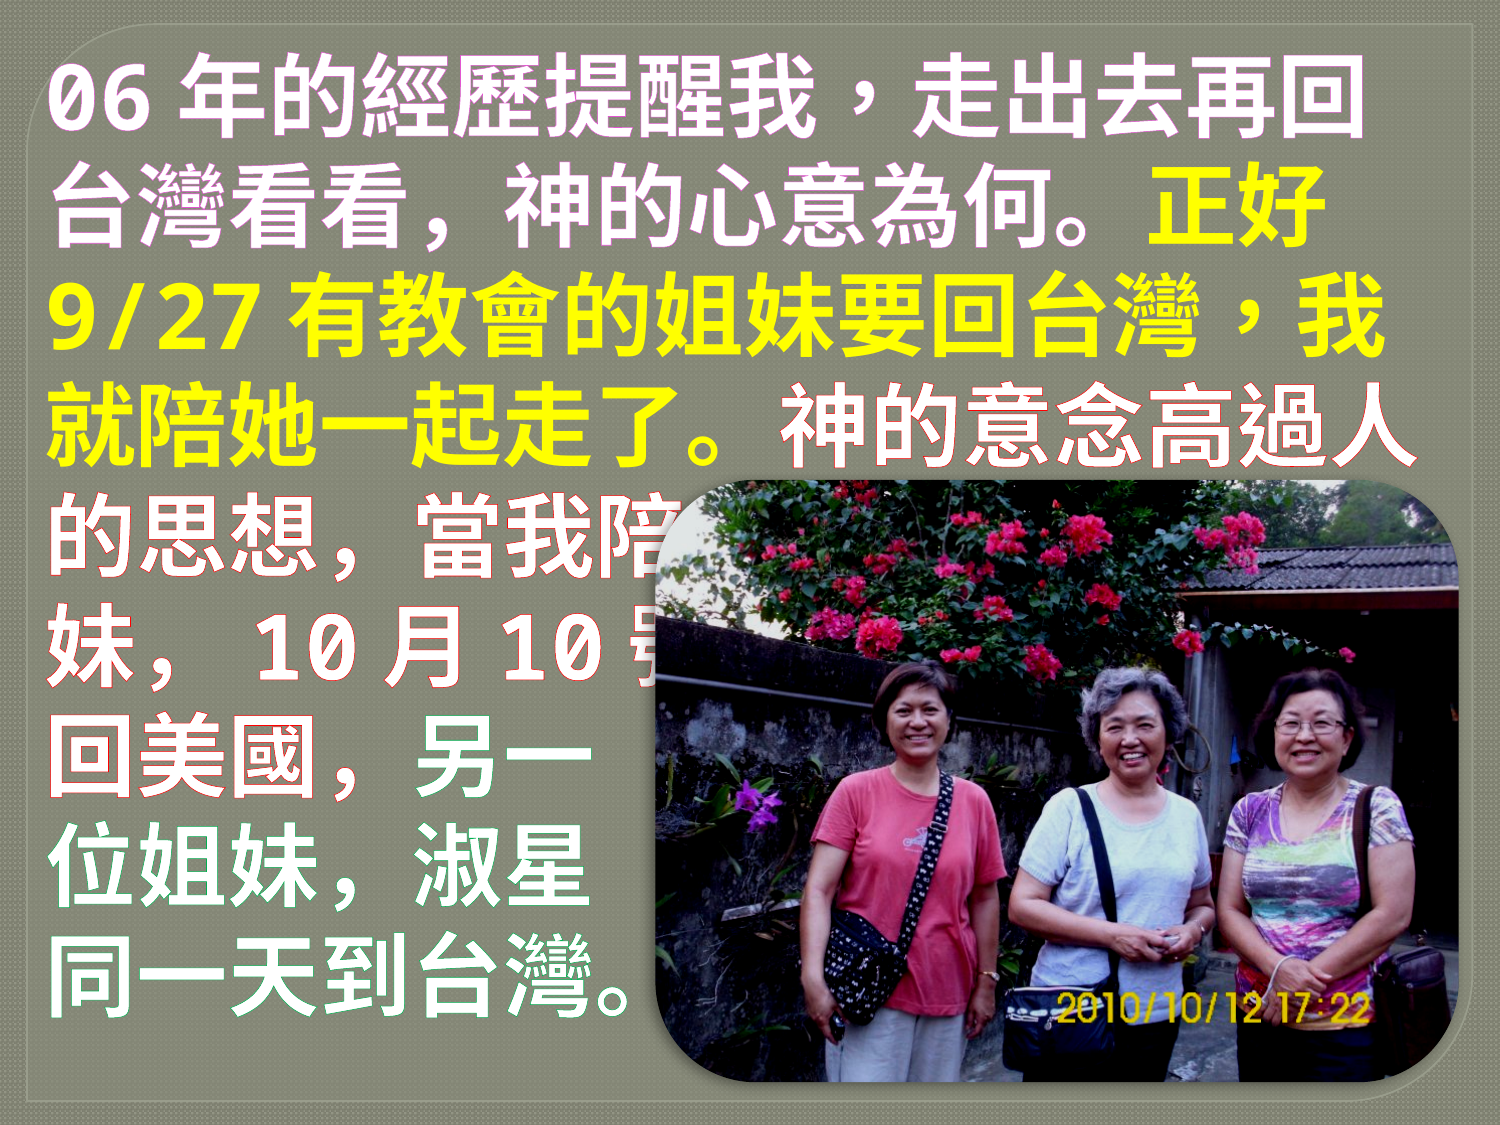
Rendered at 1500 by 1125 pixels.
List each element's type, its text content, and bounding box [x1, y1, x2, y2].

text_box 06年的經歷提醒我，走出去再回台灣看看，神的心意為何。正好9/27有教會的姐妹要回台灣，我就陪她一起走了。神的意念高過人的思想，當我陪伴的姐 妹，10月10號 回美國，另一 位姐妹，淑星 同一天到台灣。 [29, 30, 1442, 1036]
picture [655, 479, 1459, 1083]
